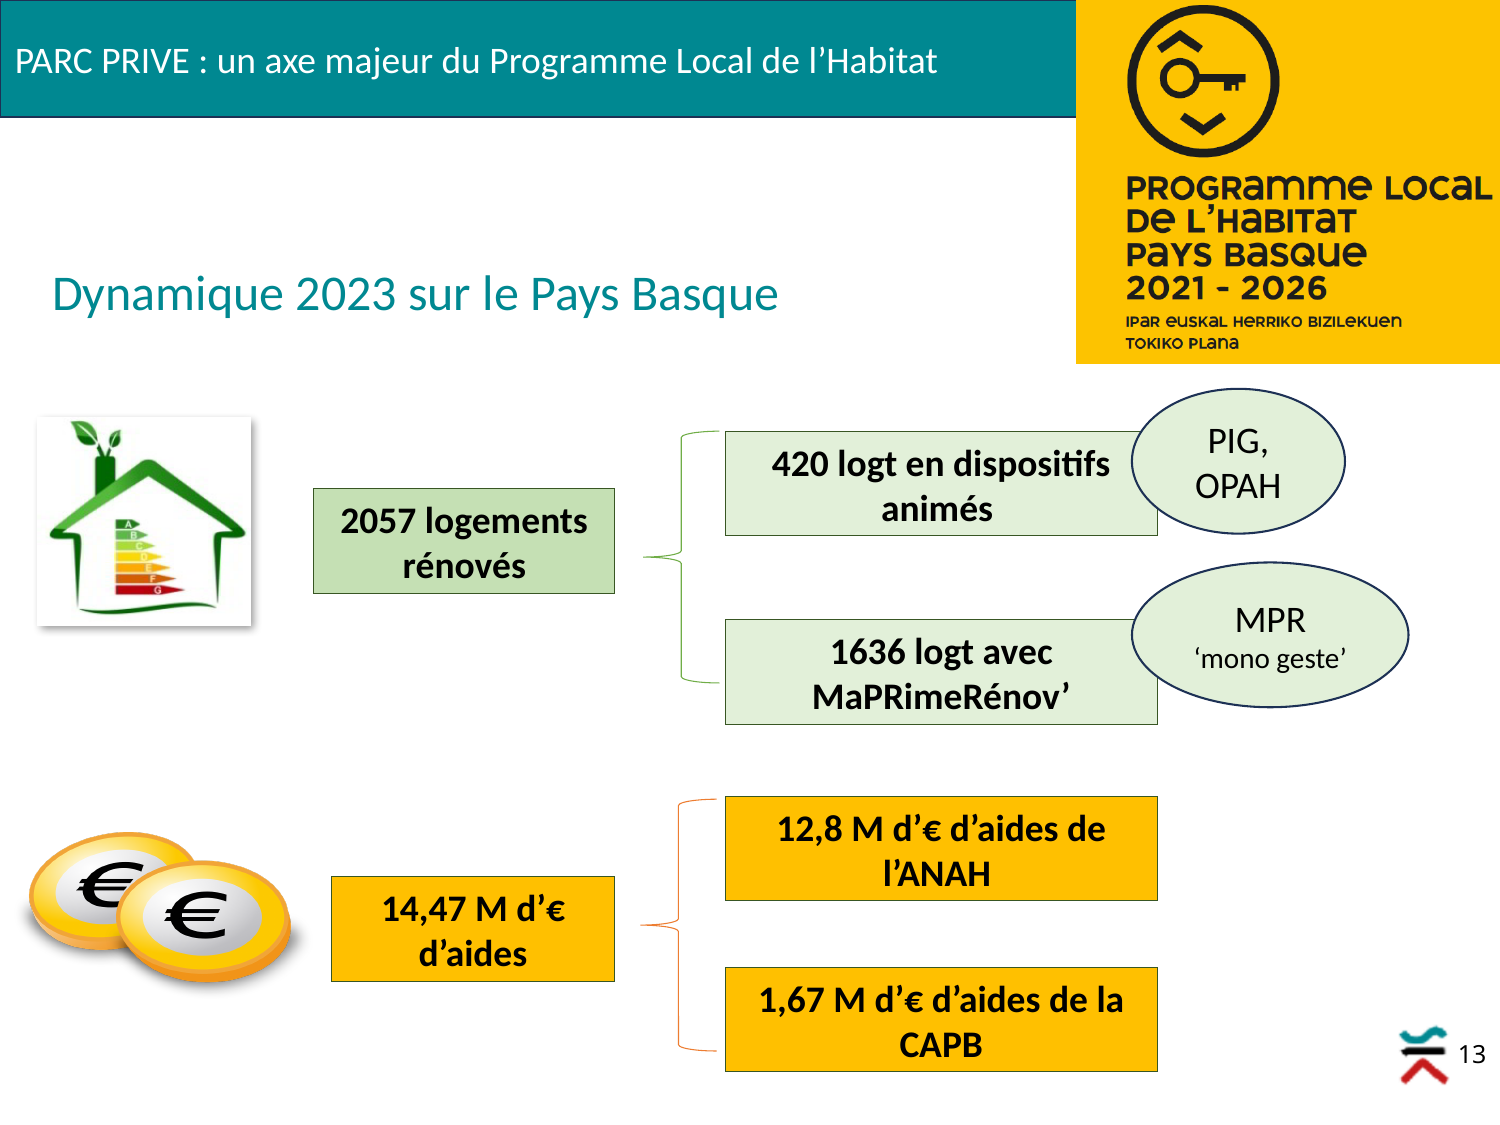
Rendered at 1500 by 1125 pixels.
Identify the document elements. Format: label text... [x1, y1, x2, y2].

picture [12, 832, 314, 999]
picture [37, 417, 251, 627]
text_box [643, 430, 720, 684]
text_box PIG, OPAH [1130, 387, 1347, 535]
text_box 14,47 M d’€ d’aides [331, 876, 615, 982]
text_box PARC PRIVE : un axe majeur du Programme Local de l’Habitat [0, 0, 1076, 118]
text_box 1,67 M d’€ d’aides de la CAPB [725, 967, 1158, 1072]
picture [1076, 0, 1500, 364]
text_box Dynamique 2023 sur le Pays Basque [37, 253, 808, 328]
text_box 12,8 M d’€ d’aides de l’ANAH [725, 796, 1158, 901]
text_box 2057 logements rénovés [313, 488, 615, 594]
text_box 420 logt en dispositifs animés [725, 431, 1158, 536]
text_box 1636 logt avec MaPRimeRénov’ [725, 619, 1158, 725]
picture [1375, 1004, 1475, 1110]
text_box [640, 798, 717, 1052]
text_box MPR ‘mono geste’ [1130, 561, 1410, 709]
text_box 13 [1443, 1030, 1500, 1080]
